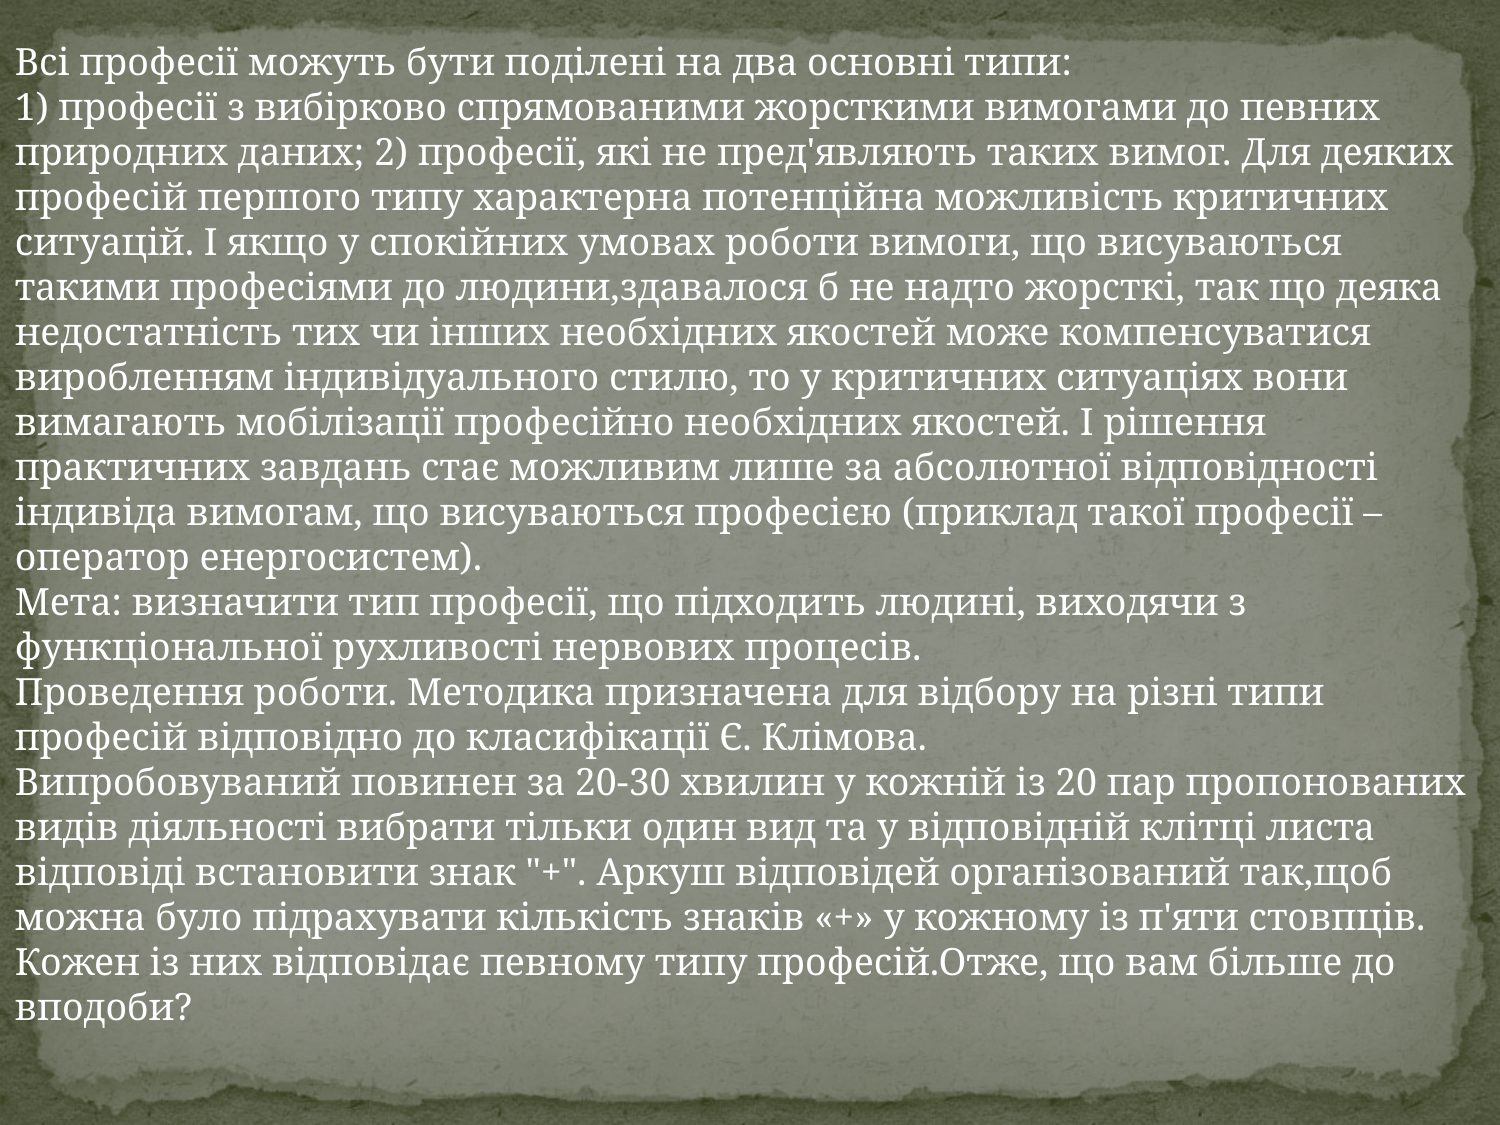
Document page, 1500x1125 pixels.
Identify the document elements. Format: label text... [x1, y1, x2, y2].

text_box Всі професії можуть бути поділені на два основні типи: 1) професії з вибірково спрямованими жорсткими вимогами до певних природних даних; 2) професії, які не пред'являють таких вимог. Для деяких професій першого типу характерна потенційна можливість критичних ситуацій. І якщо у спокійних умовах роботи вимоги, що висуваються такими професіями до людини,здавалося б не надто жорсткі, так що деяка недостатність тих чи інших необхідних якостей може компенсуватися виробленням індивідуального стилю, то у критичних ситуаціях вони вимагають мобілізації професійно необхідних якостей. І рішення практичних завдань стає можливим лише за абсолютної відповідності індивіда вимогам, що висуваються професією (приклад такої професії – оператор енергосистем). Мета: визначити тип професії, що підходить людині, виходячи з функціональної рухливості нервових процесів. Проведення роботи. Методика призначена для відбору на різні типи професій відповідно до класифікації Є. Клімова. Випробовуваний повинен за 20-30 хвилин у кожній із 20 пар пропонованих видів діяльності вибрати тільки один вид та у відповідній клітці листа відповіді встановити знак "+". Аркуш відповідей організований так,щоб можна було підрахувати кількість знаків «+» у кожному із п'яти стовпців. Кожен із них відповідає певному типу професій.Отже, що вам більше до вподоби? [0, 30, 1500, 1036]
